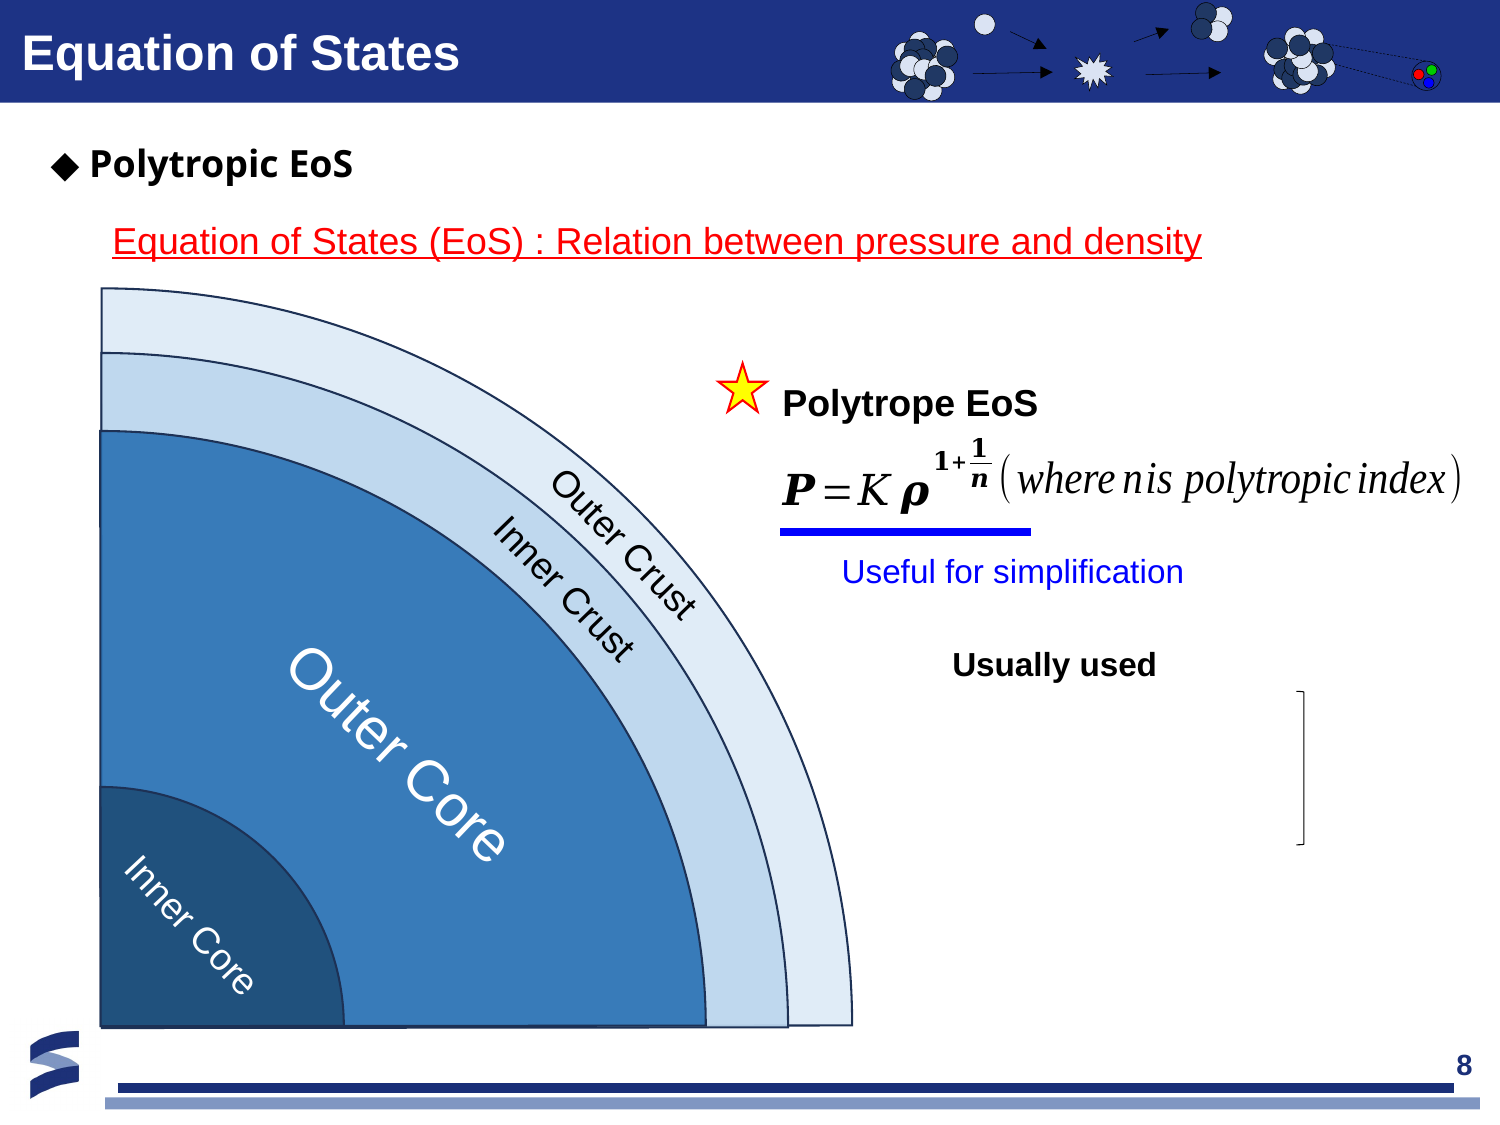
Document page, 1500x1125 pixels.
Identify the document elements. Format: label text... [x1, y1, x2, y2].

text_box 8 [1441, 1039, 1500, 1090]
text_box Polytrope EoS [853, 371, 1137, 431]
text_box ◆ Polytropic EoS [25, 132, 1037, 193]
text_box [1296, 690, 1305, 846]
text_box [853, 1096, 1481, 1111]
text_box Equation of States [6, 12, 811, 88]
text_box Useful for simplification [853, 542, 1205, 598]
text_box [890, 2, 1442, 101]
text_box Equation of States (EoS) : Relation between pressure and density [97, 209, 1255, 270]
text_box Usually used [937, 635, 1283, 691]
text_box [0, 0, 1500, 104]
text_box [0, 288, 853, 1125]
